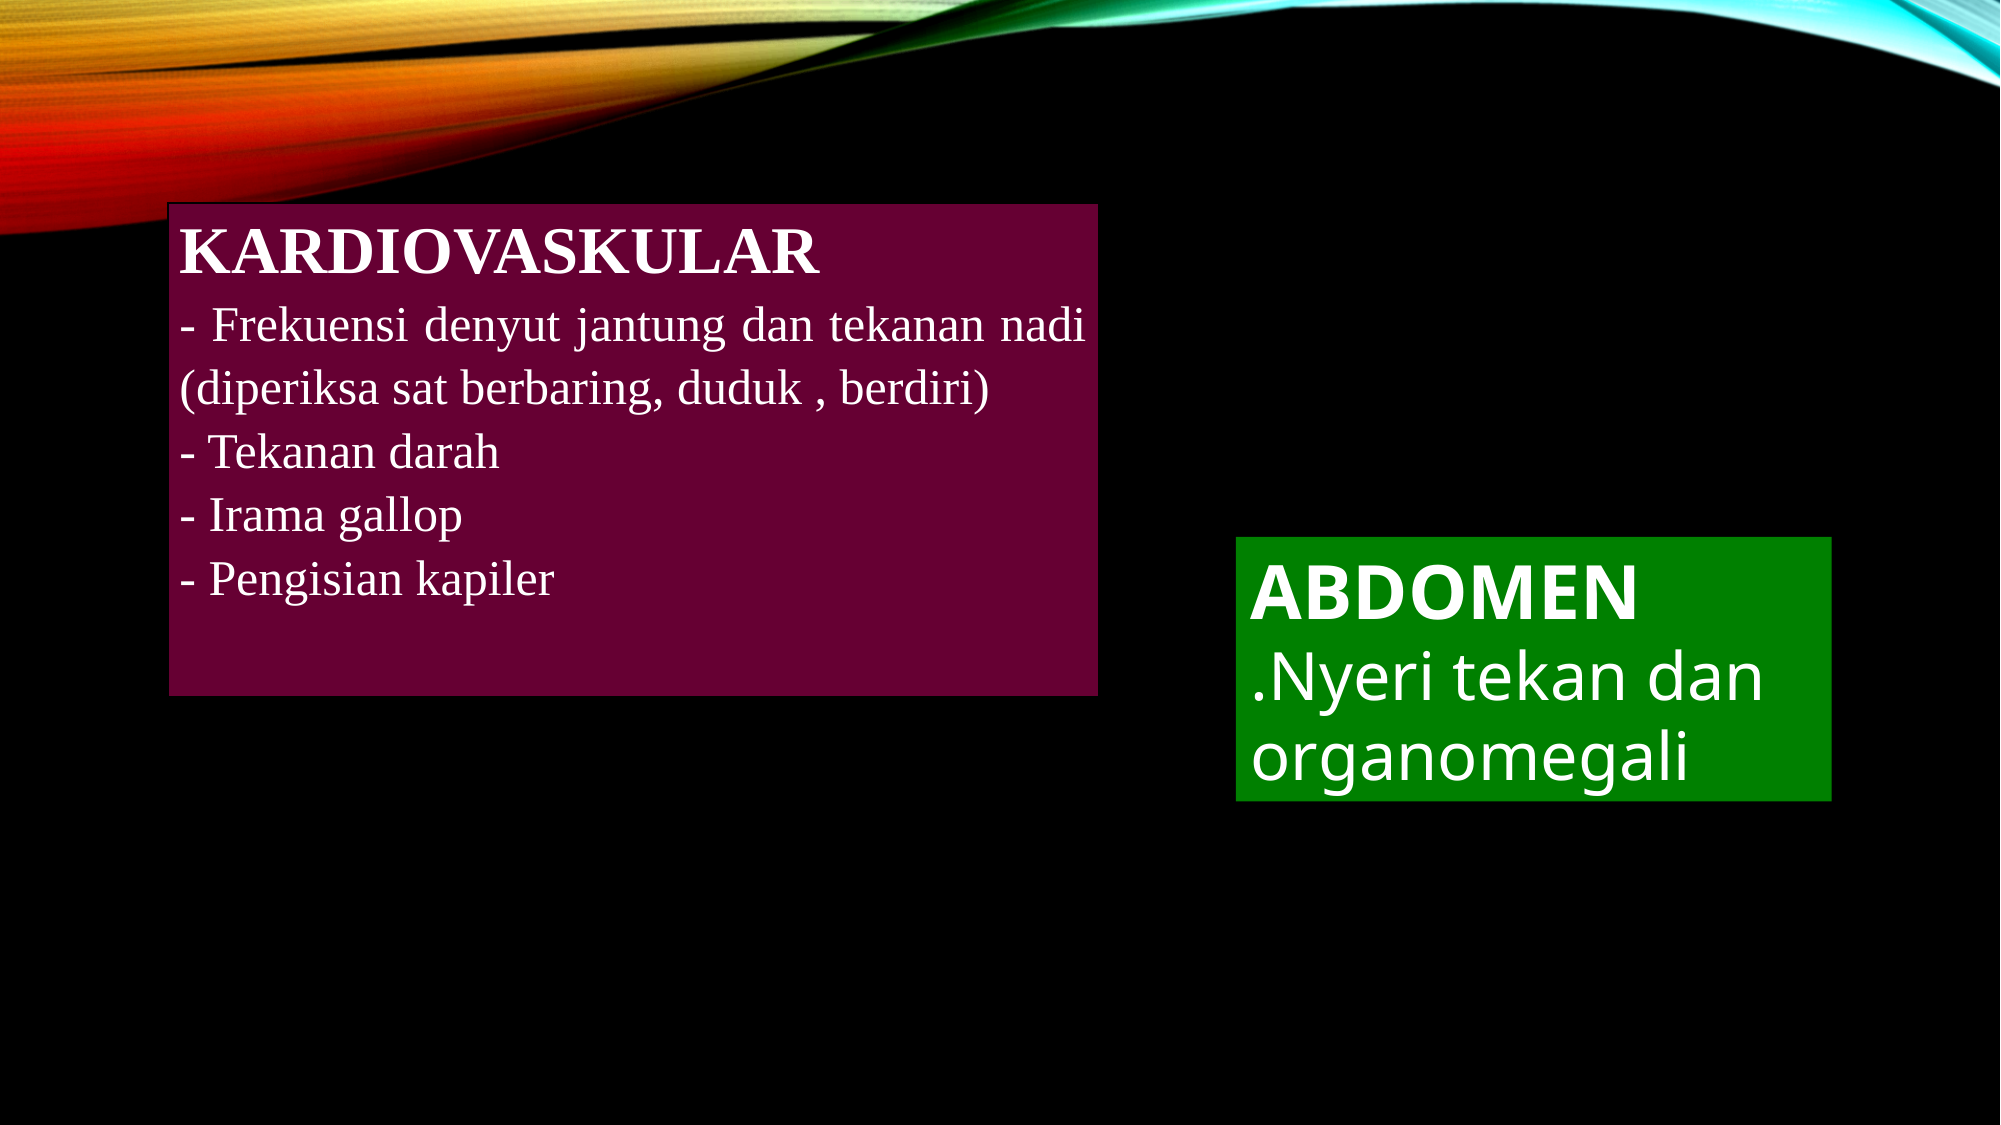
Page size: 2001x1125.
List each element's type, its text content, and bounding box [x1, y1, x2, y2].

text_box ABDOMEN .Nyeri tekan dan organomegali [1235, 536, 1832, 802]
picture [0, 0, 2000, 237]
table_header KARDIOVASKULAR - Frekuensi denyut jantung dan tekanan nadi (diperiksa sat berbaring, duduk , berdiri) - Tekanan darah - Irama gallop - Pengisian kapiler [169, 204, 1098, 696]
